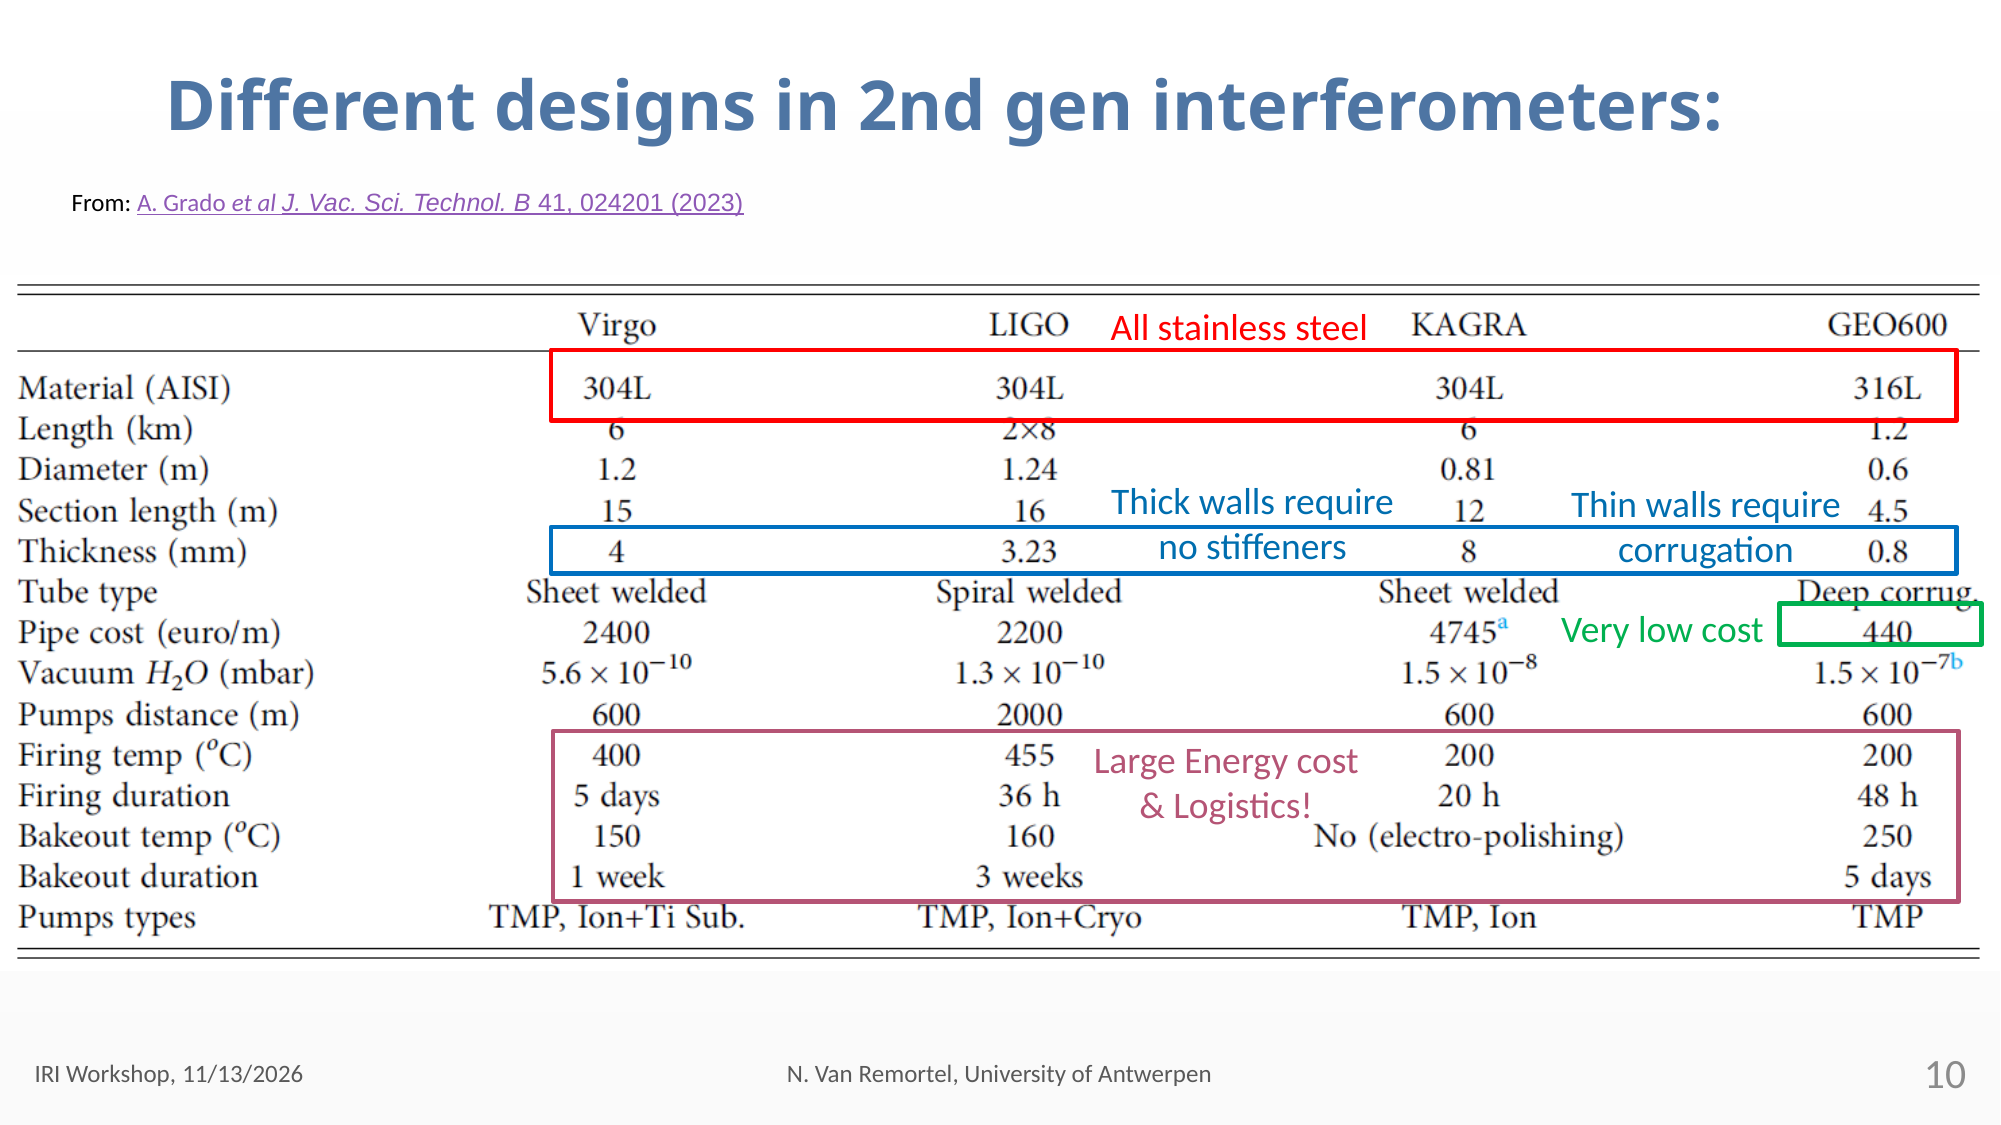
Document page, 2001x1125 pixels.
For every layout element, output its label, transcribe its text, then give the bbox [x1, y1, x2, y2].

slide_number 10 [1531, 1042, 1982, 1102]
text_box From: A. Grado et al J. Vac. Sci. Technol. B 41, 024201 (2023) [56, 179, 759, 225]
picture [0, 275, 2000, 971]
footer N. Van Remortel, University of Antwerpen [662, 1042, 1338, 1103]
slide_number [19, 1042, 470, 1103]
title Different designs in 2nd gen interferometers: [150, 0, 1876, 218]
